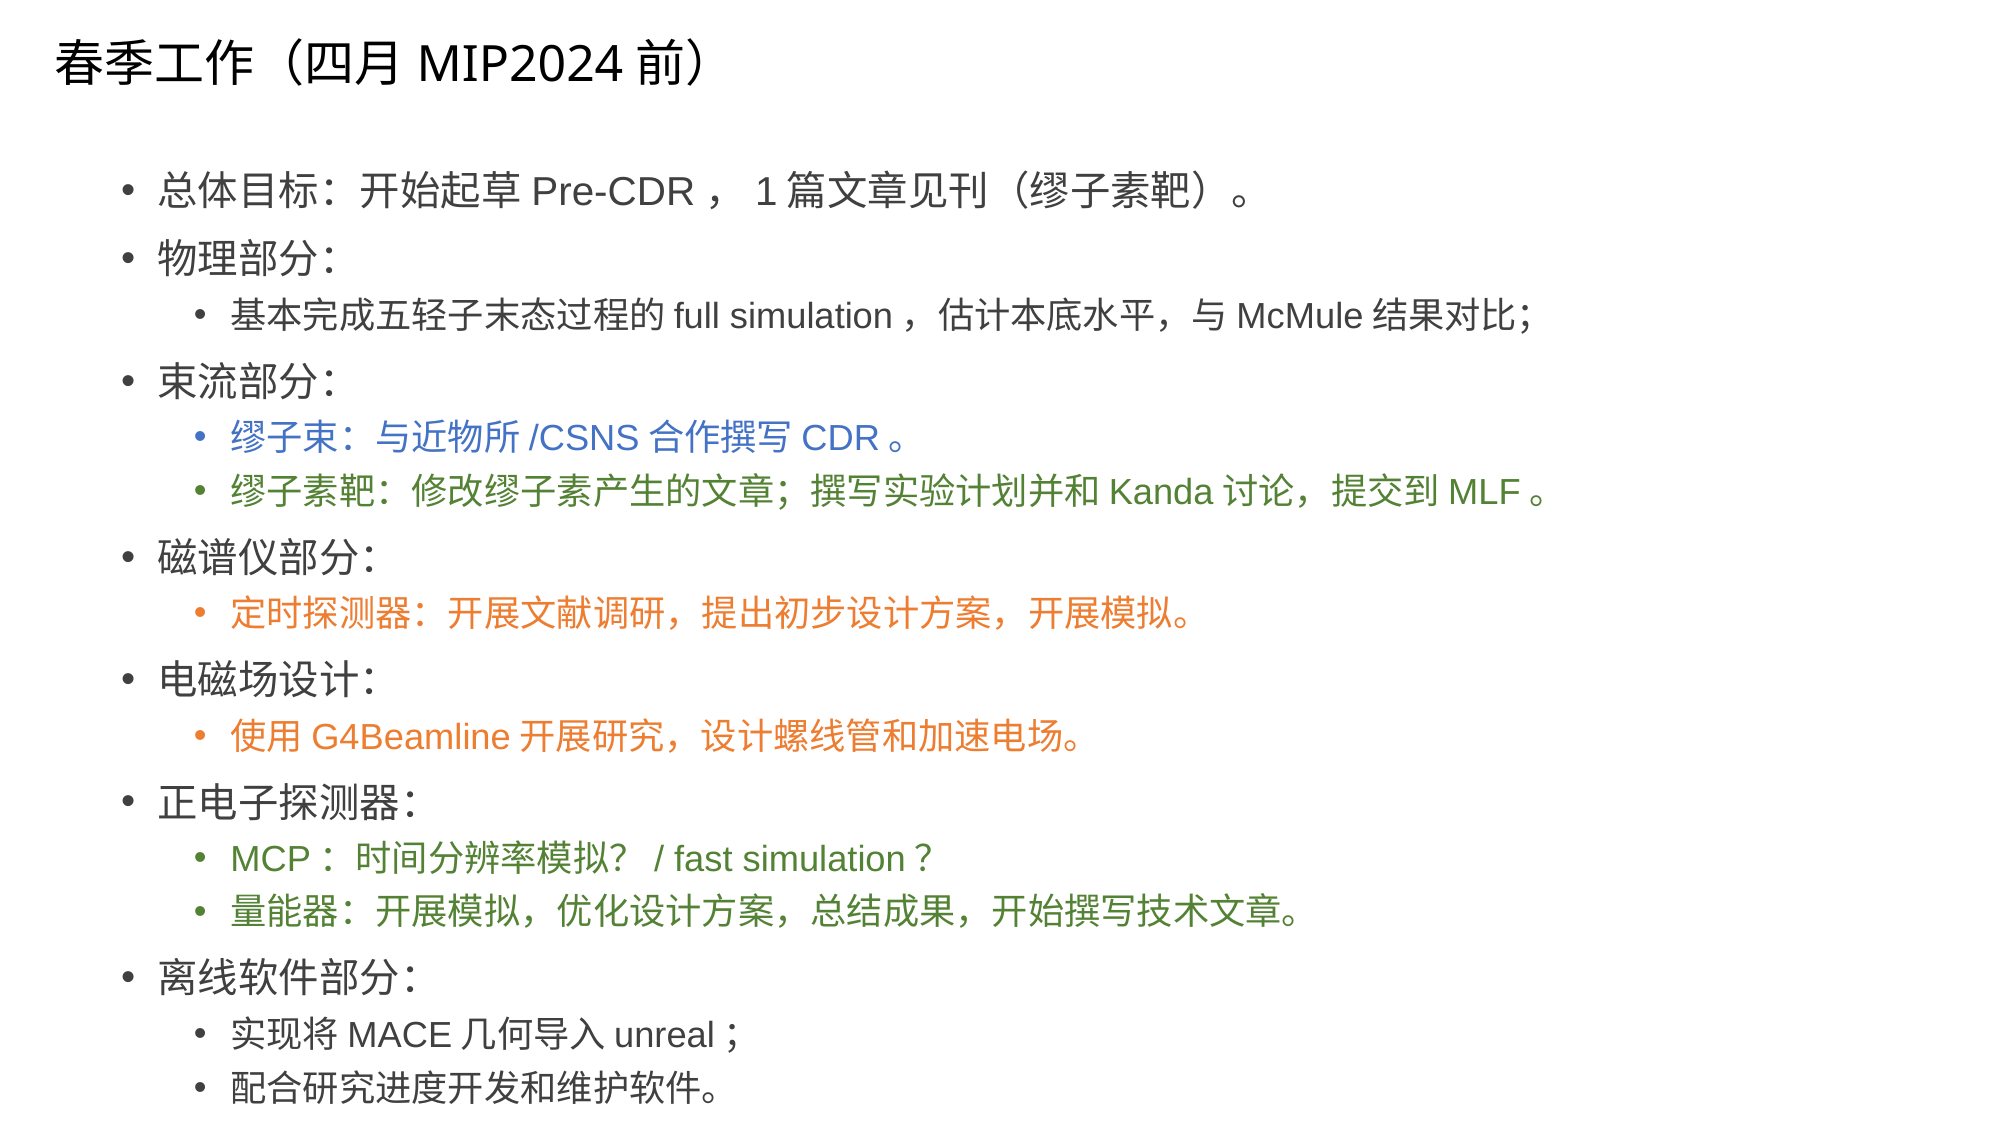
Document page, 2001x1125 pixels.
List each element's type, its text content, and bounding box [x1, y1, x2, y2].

title 春季工作（四月MIP2024前） [39, 0, 1832, 131]
list 总体目标：开始起草Pre-CDR，1篇文章见刊（缪子素靶）。 物理部分： 基本完成五轻子末态过程的full simulation，估计本底水平，与McMule结果对比； 束流部分： 缪子束：与近物所/CSNS合作撰写CDR。 缪子素靶：修改缪子素产生的文章；撰写实验计划并和Kanda讨论，提交到MLF。 磁谱仪部分： 定时探测器：开展文献调研，提出初步设计方案，开展模拟。 电磁场设计： 使用G4Beamline开展研究，设计螺线管和加速电场。 正电子探测器： MCP：时间分辨率模拟？/ fast simulation？ 量能器：开展模拟，优化设计方案，总结成果，开始撰写技术文章。 离线软件部分： 实现将MACE几何导入unreal； 配合研究进度开发和维护软件。 [106, 157, 1832, 1125]
